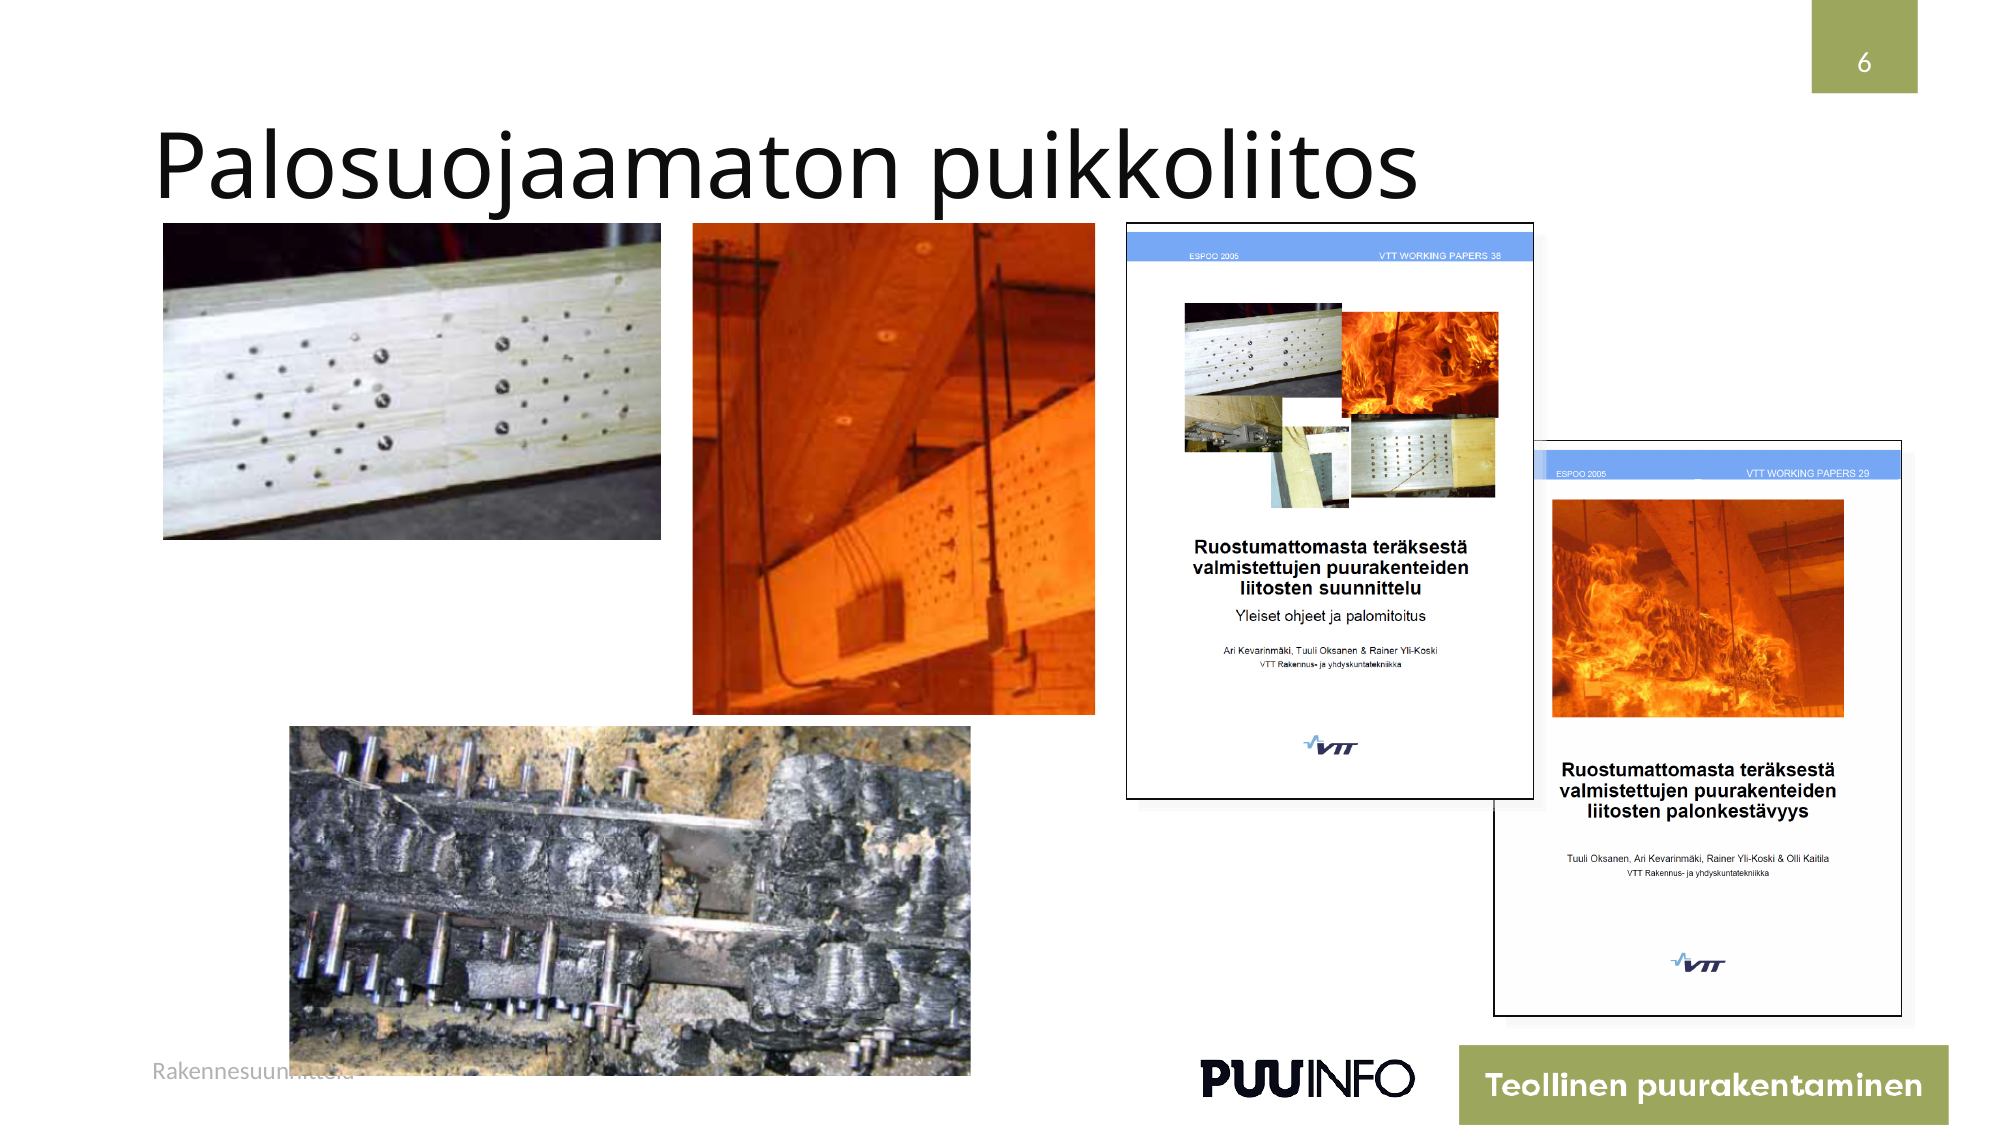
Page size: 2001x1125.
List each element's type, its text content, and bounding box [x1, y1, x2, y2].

picture [0, 0, 2000, 1125]
slide_number 6 [1811, 29, 1918, 93]
title Palosuojaamaton puikkoliitos [137, 59, 1863, 278]
footer Rakennesuunnittelu [137, 1039, 813, 1100]
